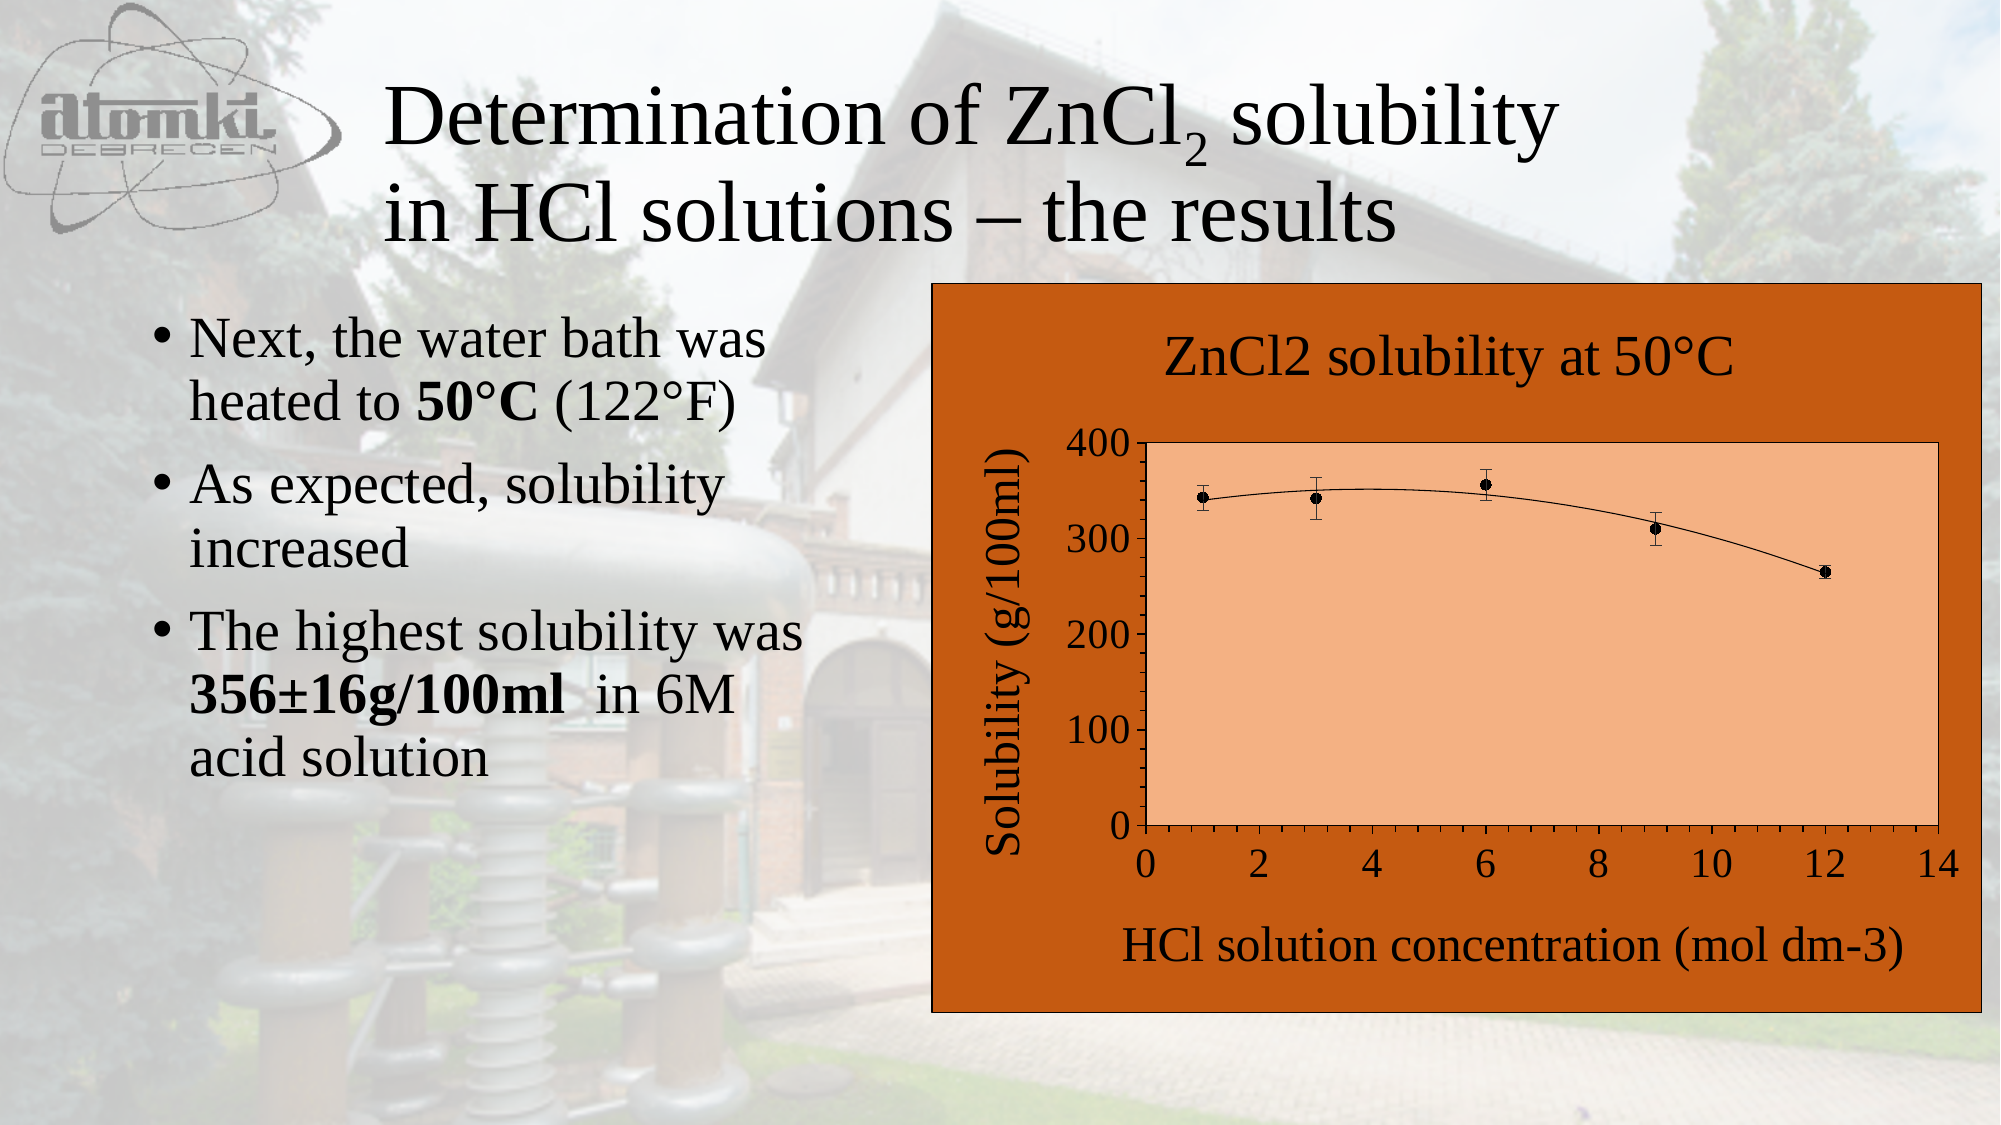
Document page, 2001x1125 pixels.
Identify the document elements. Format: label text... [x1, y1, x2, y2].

chart [931, 282, 1983, 1014]
text_box Determination of ZnCl2 solubility in HCl solutions – the results [368, 51, 1644, 269]
list Next, the water bath was heated to 50°C (122°F) As expected, solubility increased The highest solubility was 356±16g/100ml in 6M acid solution [137, 299, 828, 1014]
